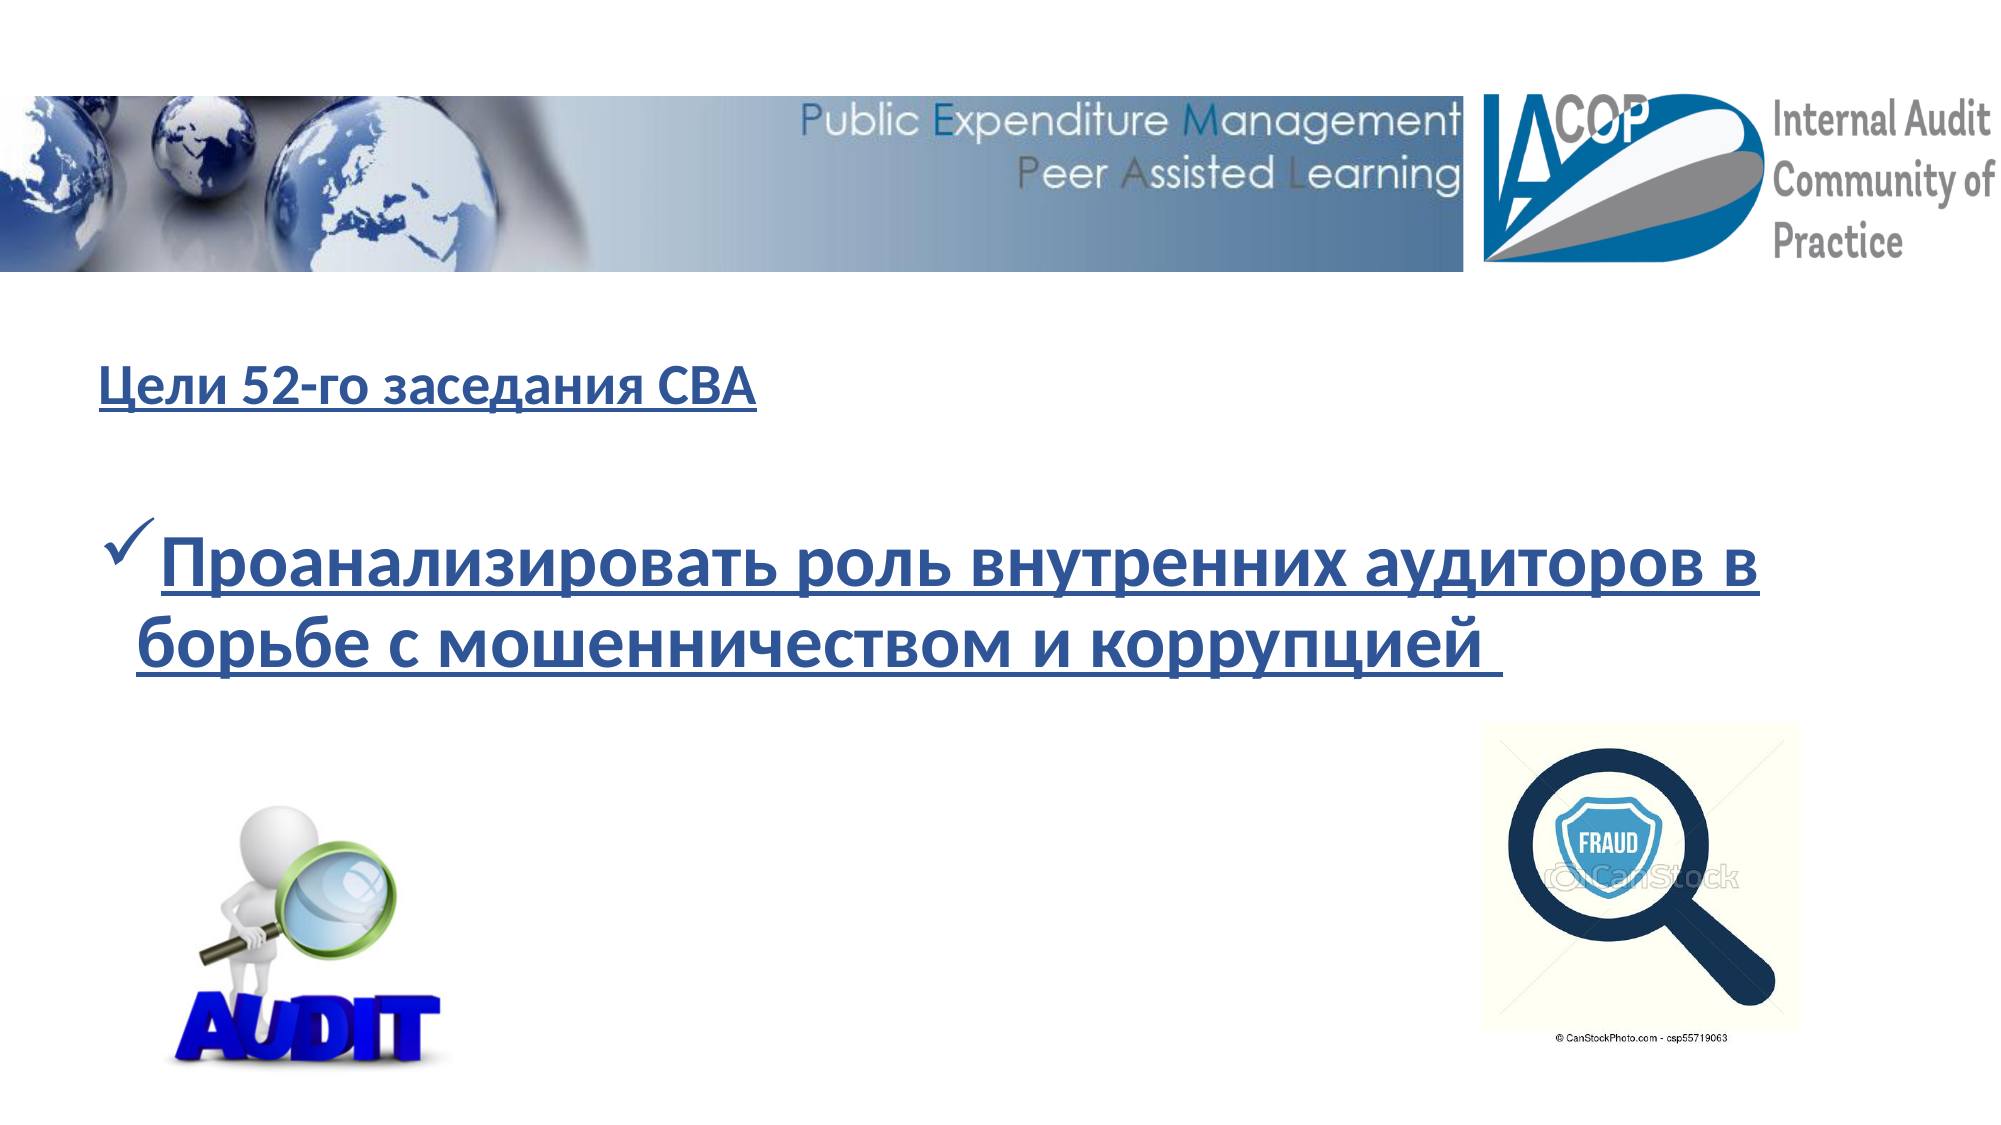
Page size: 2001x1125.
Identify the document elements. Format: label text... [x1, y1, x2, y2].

picture [163, 791, 453, 1093]
title Ob [137, 59, 1863, 278]
picture [1481, 90, 1997, 266]
picture [0, 96, 1464, 272]
list Цели 52-го заседания СВА Проанализировать роль внутренних аудиторов в борьбе с мошенничеством и коррупцией [83, 346, 1978, 1002]
picture [1482, 723, 1801, 1044]
